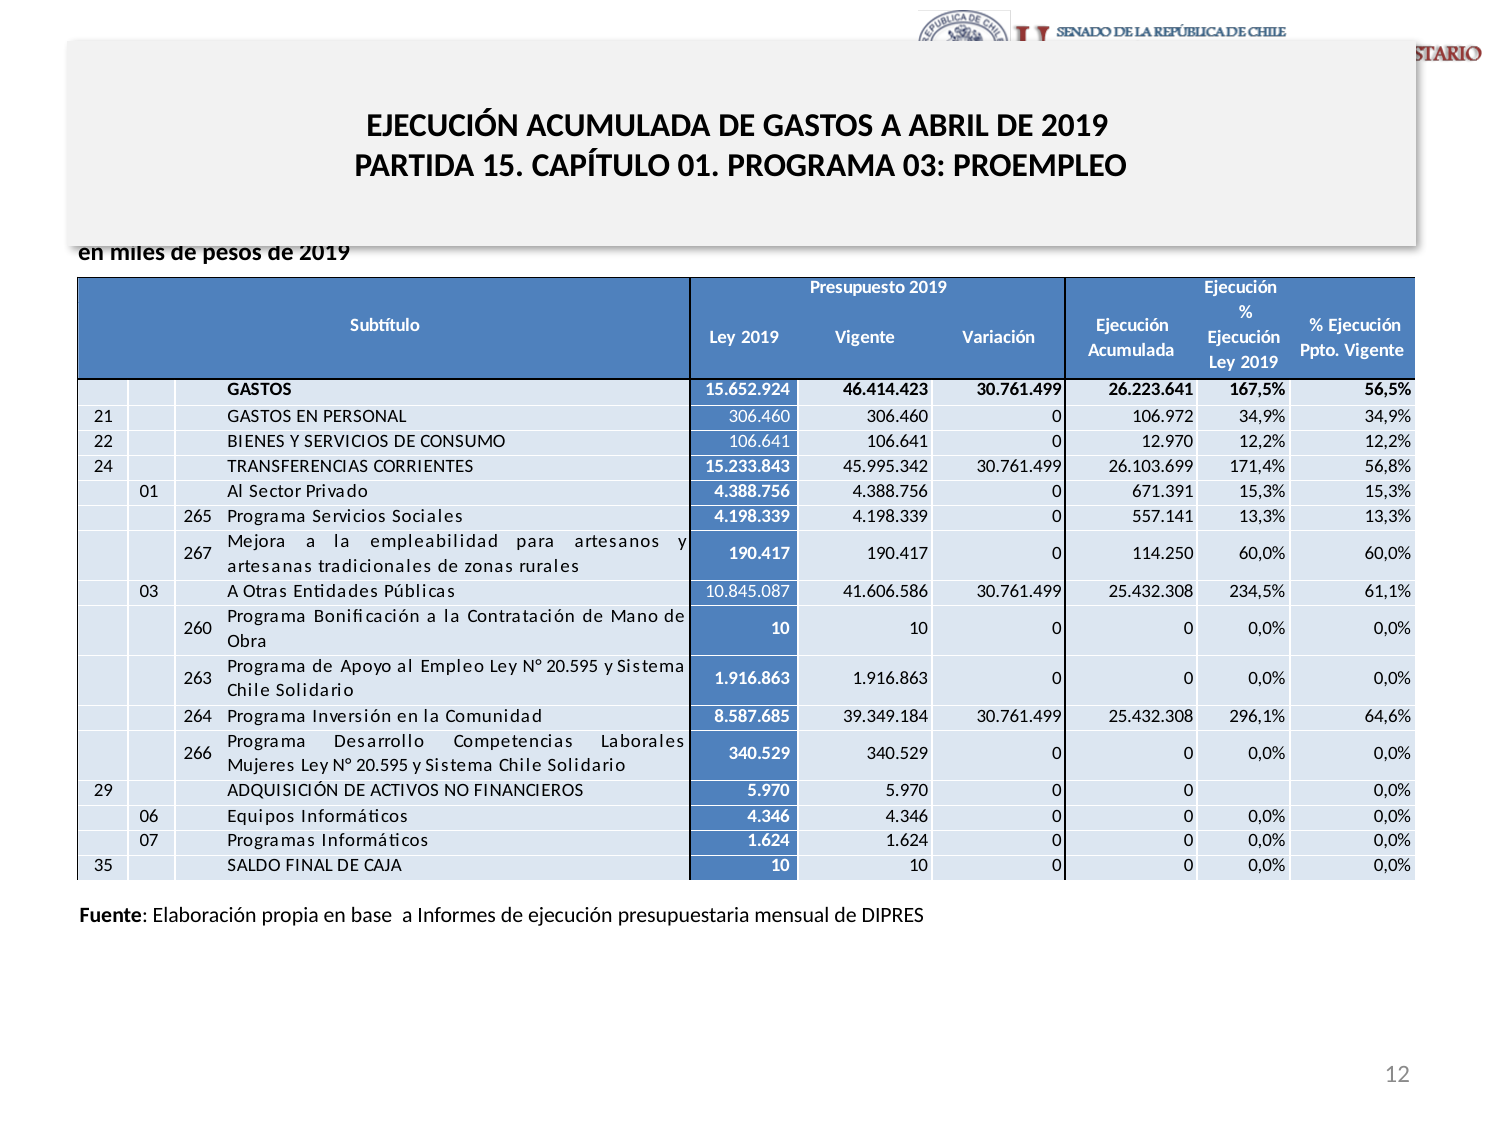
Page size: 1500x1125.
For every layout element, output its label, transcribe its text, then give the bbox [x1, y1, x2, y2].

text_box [76, 276, 1417, 882]
picture [918, 0, 1497, 113]
text_box en miles de pesos de 2019 [63, 227, 1414, 303]
title EJECUCIÓN ACUMULADA DE GASTOS A ABRIL DE 2019 PARTIDA 15. CAPÍTULO 01. PROGRAMA 03: PROEMPLEO [67, 41, 1415, 246]
slide_number 12 [1074, 1042, 1425, 1103]
footer Fuente: Elaboración propia en base a Informes de ejecución presupuestaria mensual de DIPRES [64, 893, 1444, 954]
